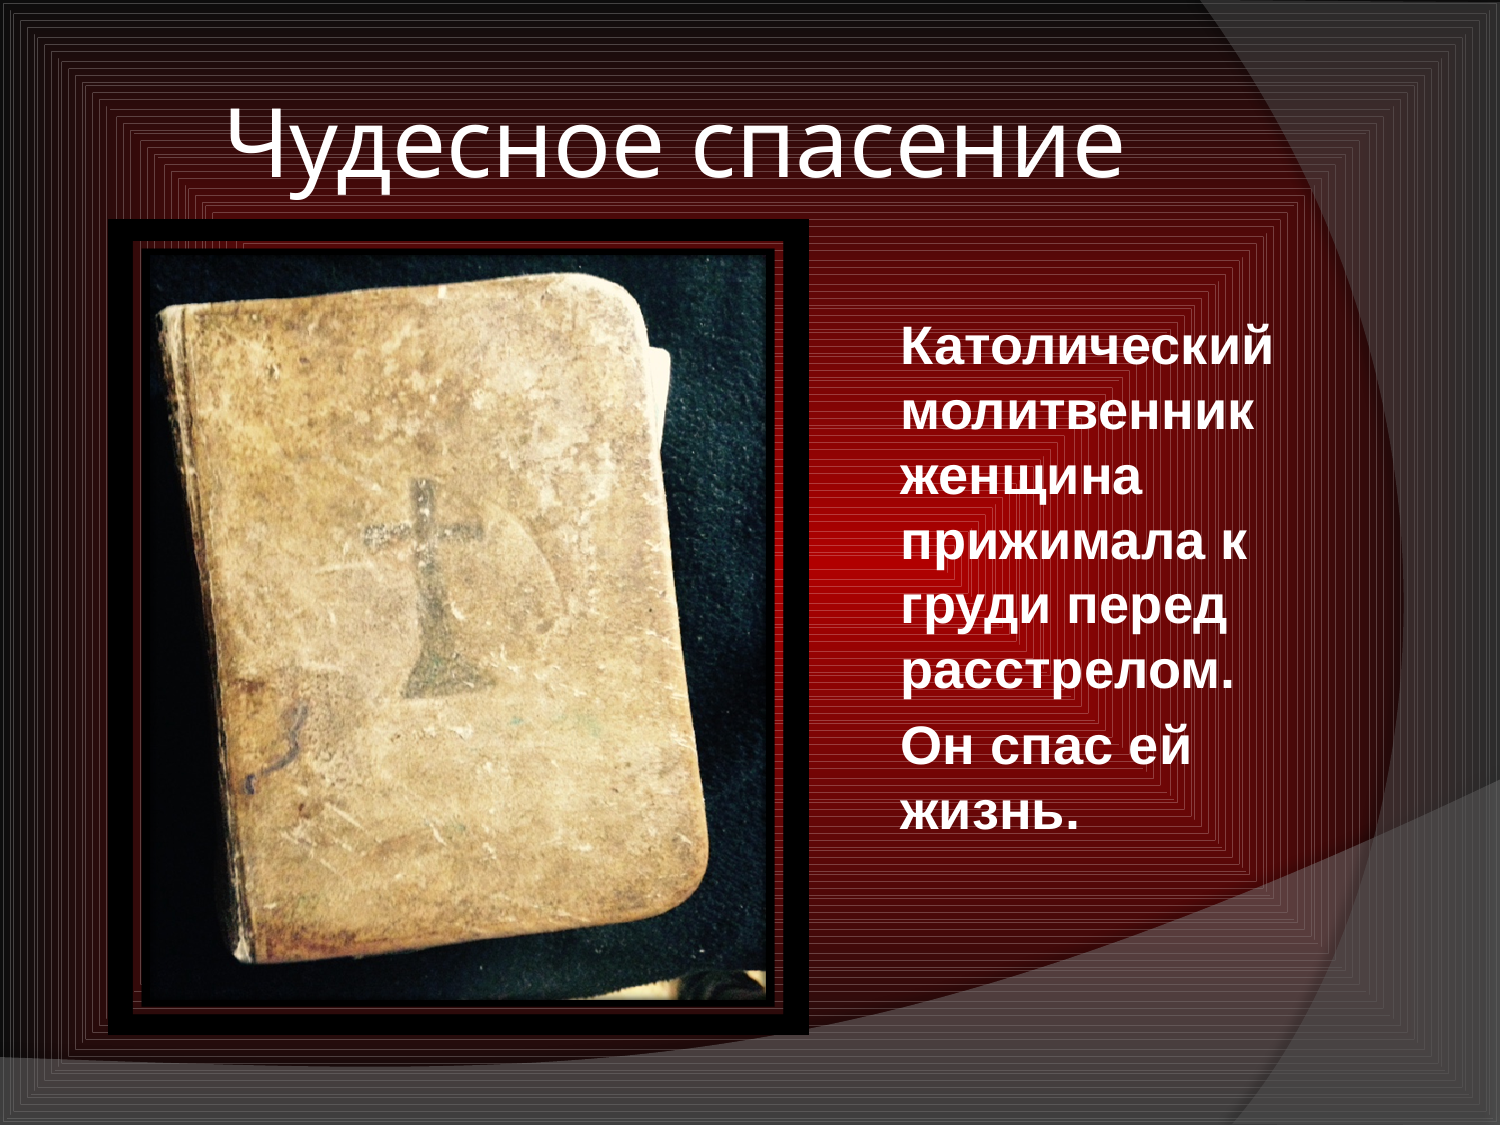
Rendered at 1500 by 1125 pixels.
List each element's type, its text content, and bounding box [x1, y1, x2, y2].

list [107, 219, 810, 1036]
title Чудесное спасение [75, 45, 1300, 233]
list Католический молитвенник женщина прижимала к груди перед расстрелом. Он спас ей жизнь. [879, 302, 1300, 1005]
